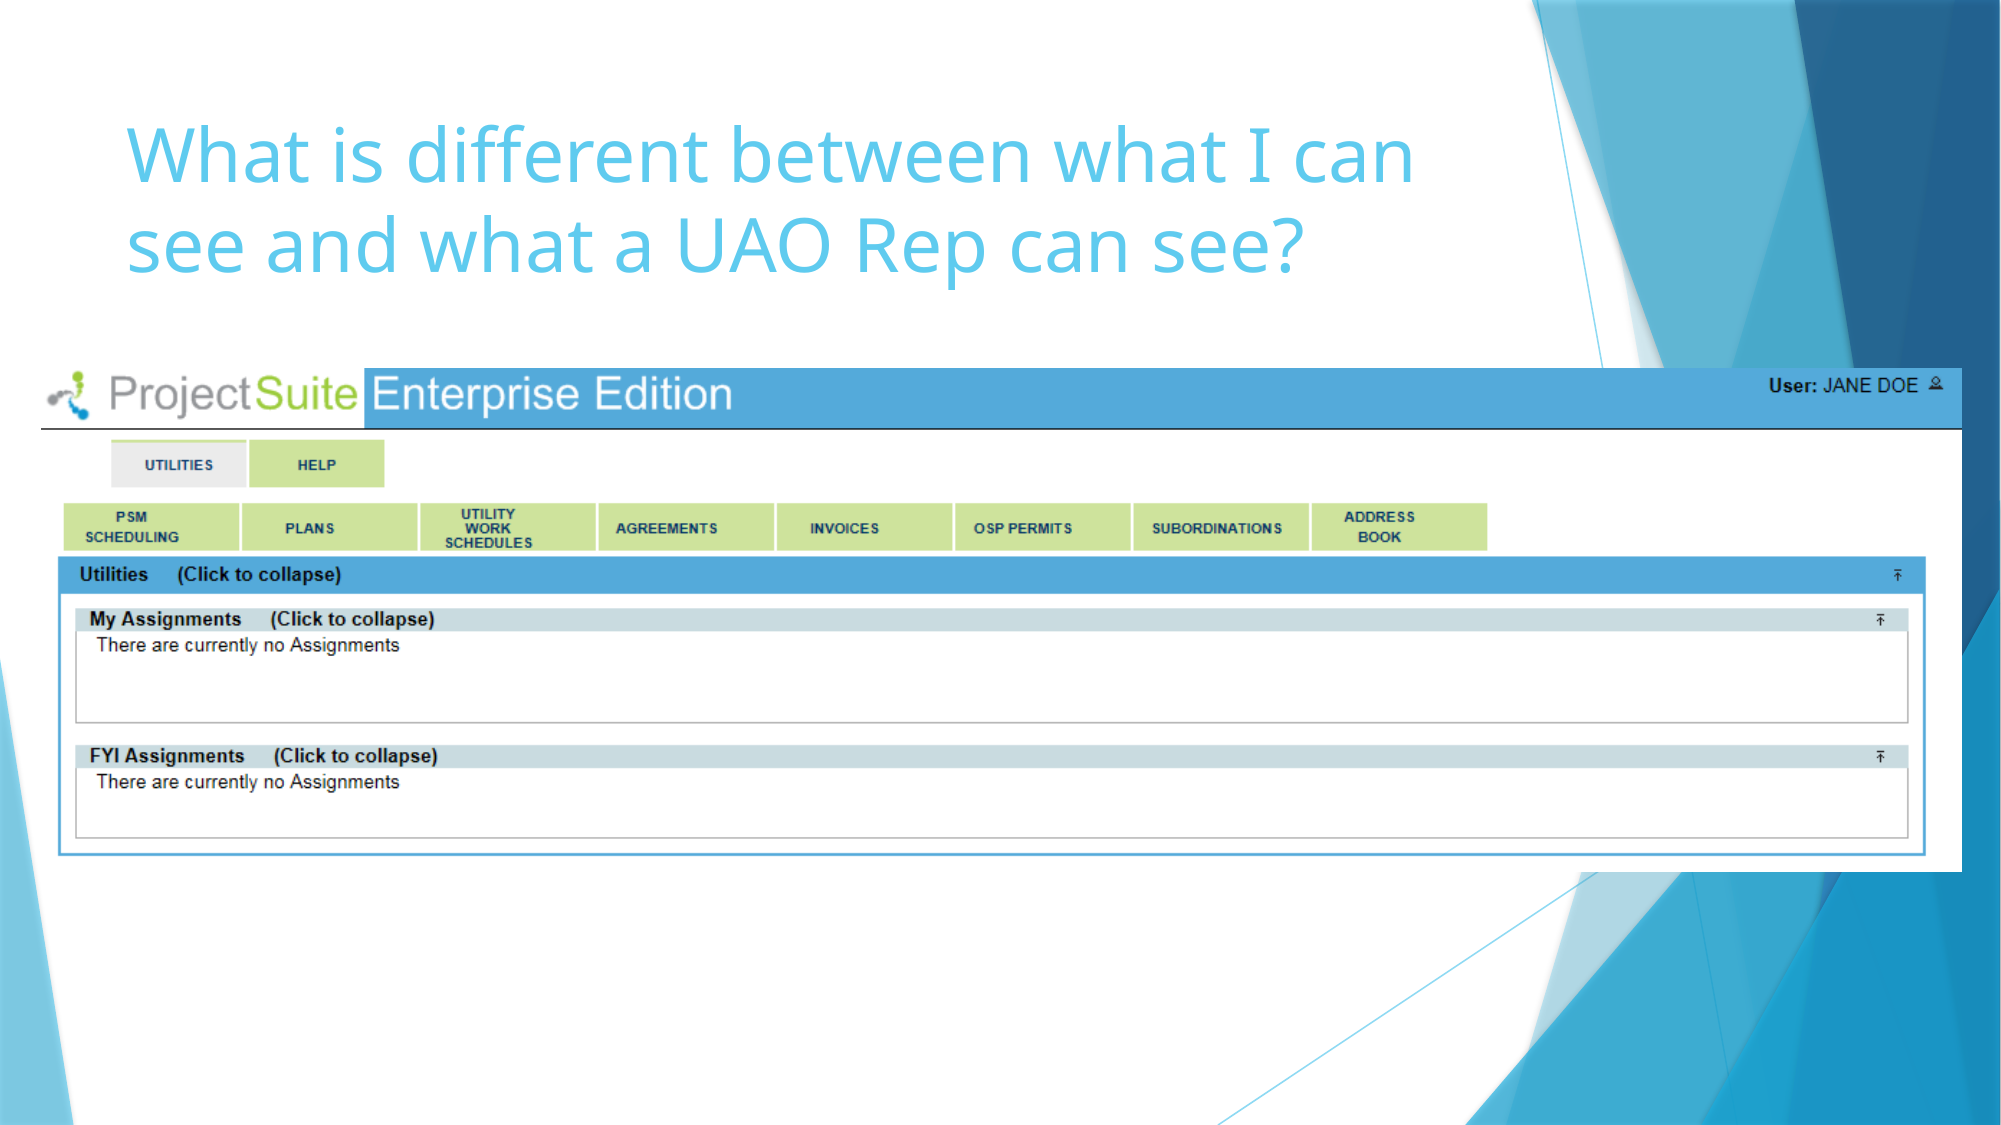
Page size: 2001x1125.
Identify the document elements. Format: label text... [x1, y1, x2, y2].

title What is different between what I can see and what a UAO Rep can see? [111, 99, 1522, 317]
picture [41, 367, 1963, 872]
